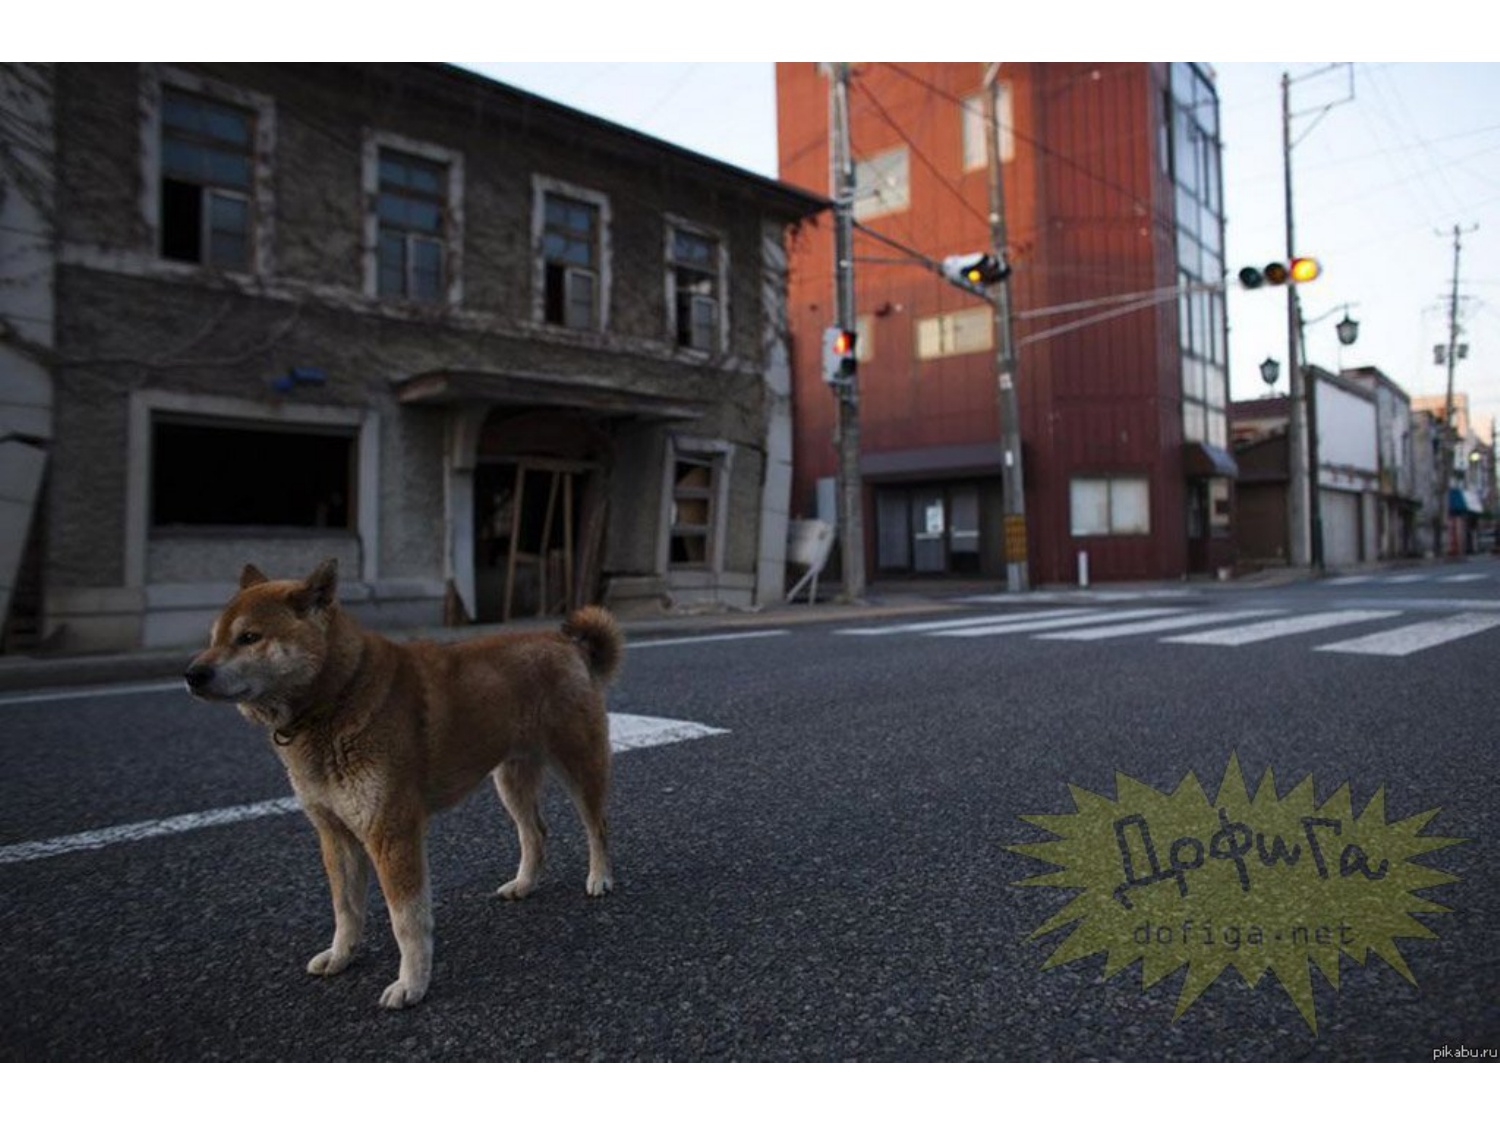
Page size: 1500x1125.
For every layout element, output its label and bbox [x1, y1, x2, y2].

picture [0, 61, 1500, 1063]
